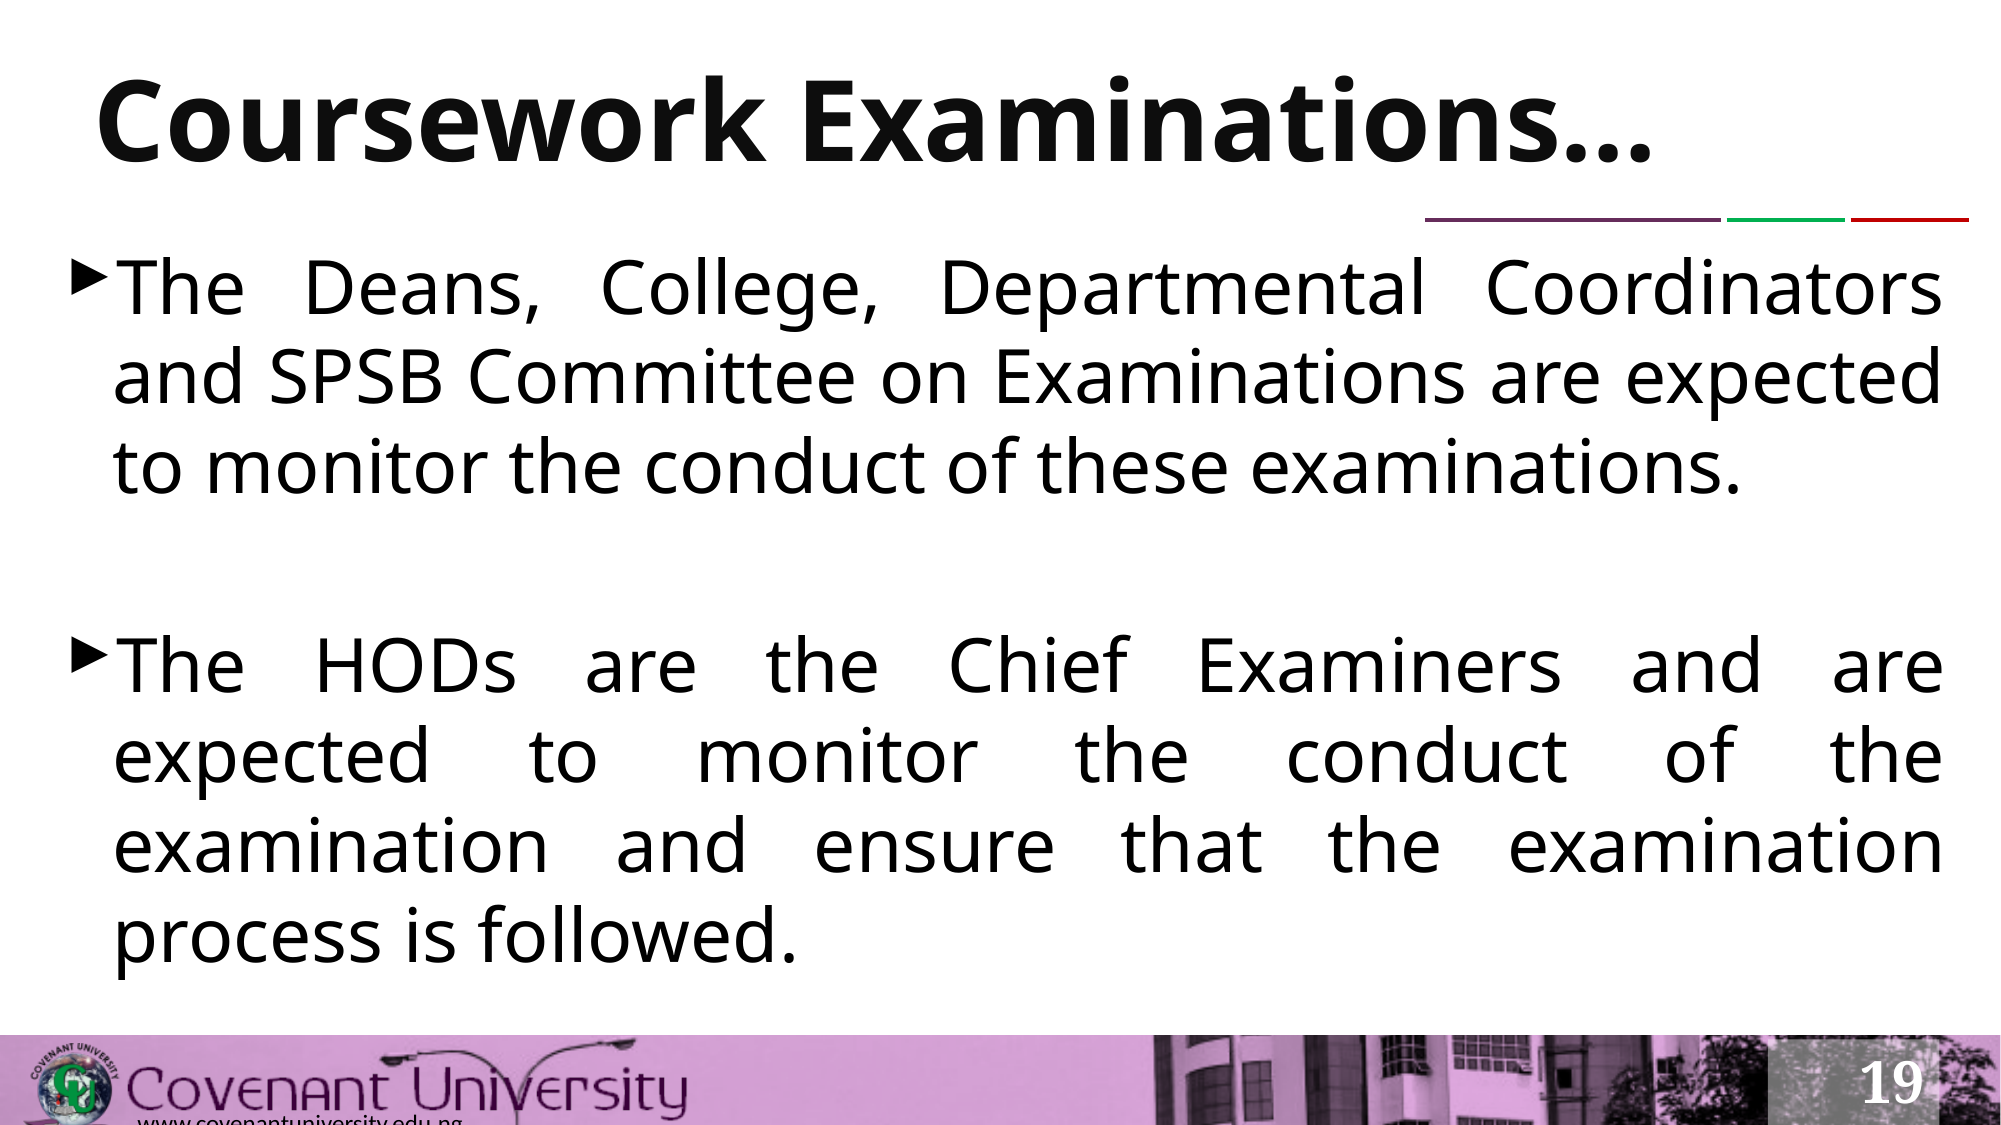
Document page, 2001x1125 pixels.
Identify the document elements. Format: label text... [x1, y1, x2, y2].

picture [23, 1036, 1072, 1125]
list The Deans, College, Departmental Coordinators and SPSB Committee on Examinations are expected to monitor the conduct of these examinations. The HODs are the Chief Examiners and are expected to monitor the conduct of the examination and ensure that the examination process is followed. [39, 231, 1962, 1024]
title Coursework Examinations… [74, 20, 2001, 213]
